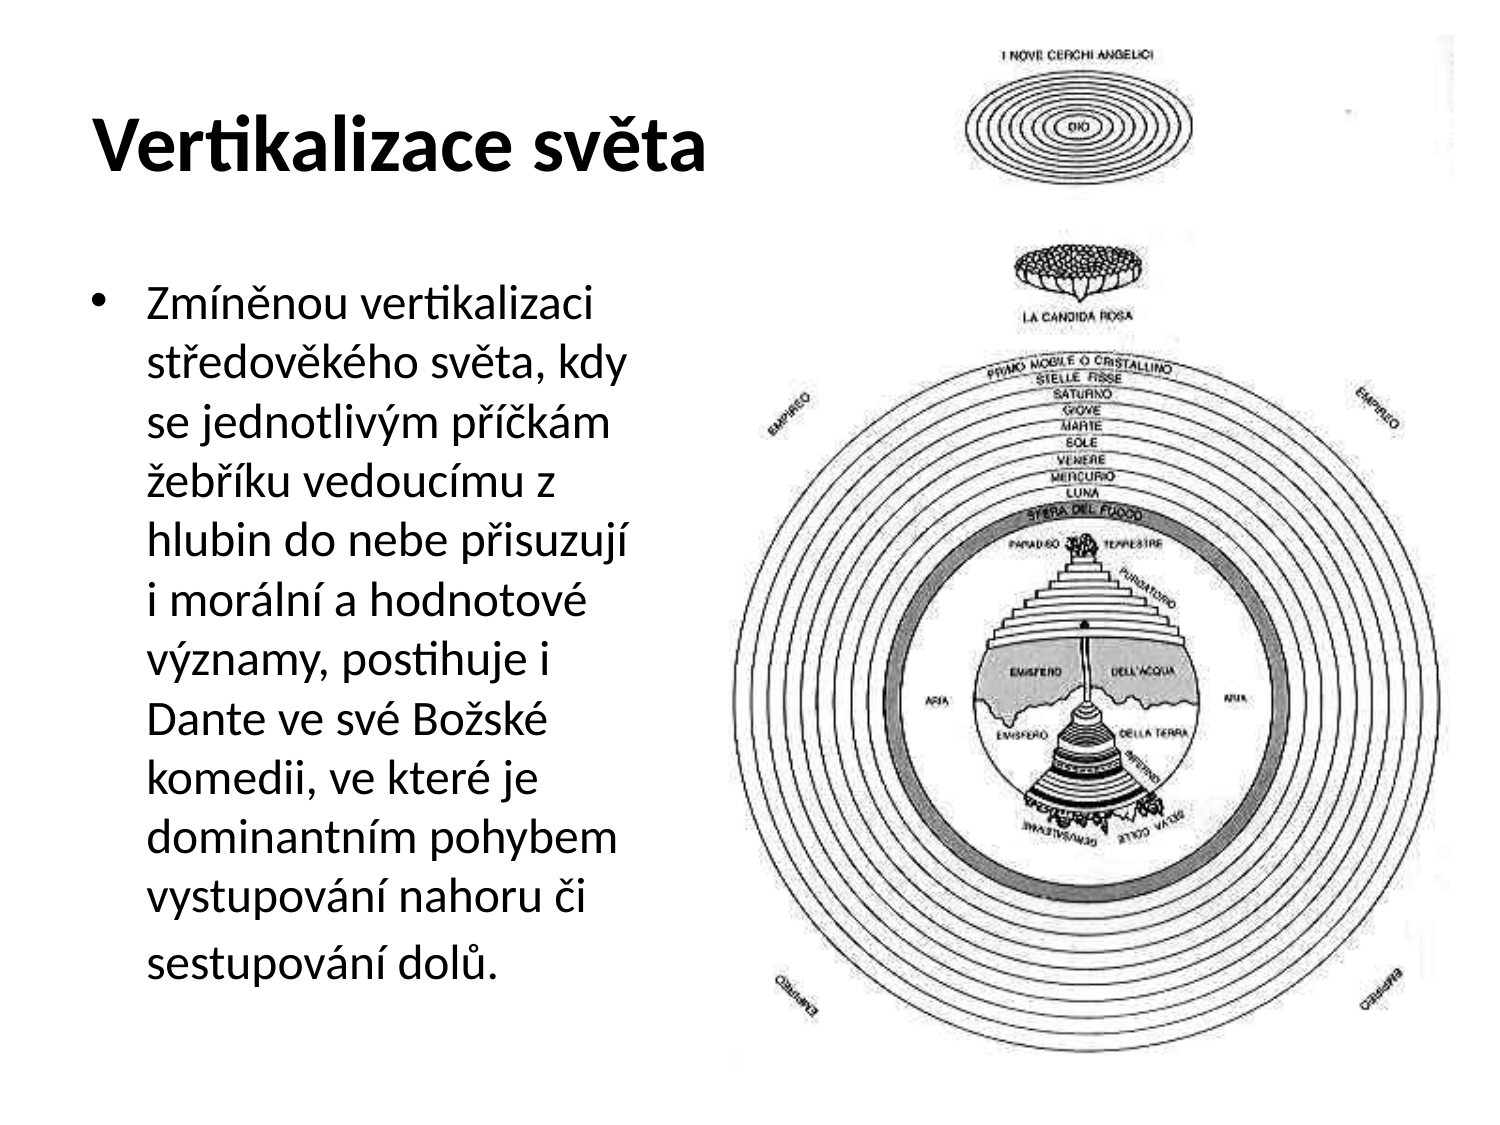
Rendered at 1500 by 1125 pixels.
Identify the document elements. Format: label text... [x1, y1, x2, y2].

title Vertikalizace světa [75, 45, 709, 233]
picture [714, 34, 1454, 1089]
list Zmíněnou vertikalizaci středověkého světa, kdy se jednotlivým příčkám žebříku vedoucímu z hlubin do nebe přisuzují i morální a hodnotové významy, postihuje i Dante ve své Božské komedii, ve které je dominantním pohybem vystupování nahoru či sestupování dolů. [75, 262, 645, 1043]
